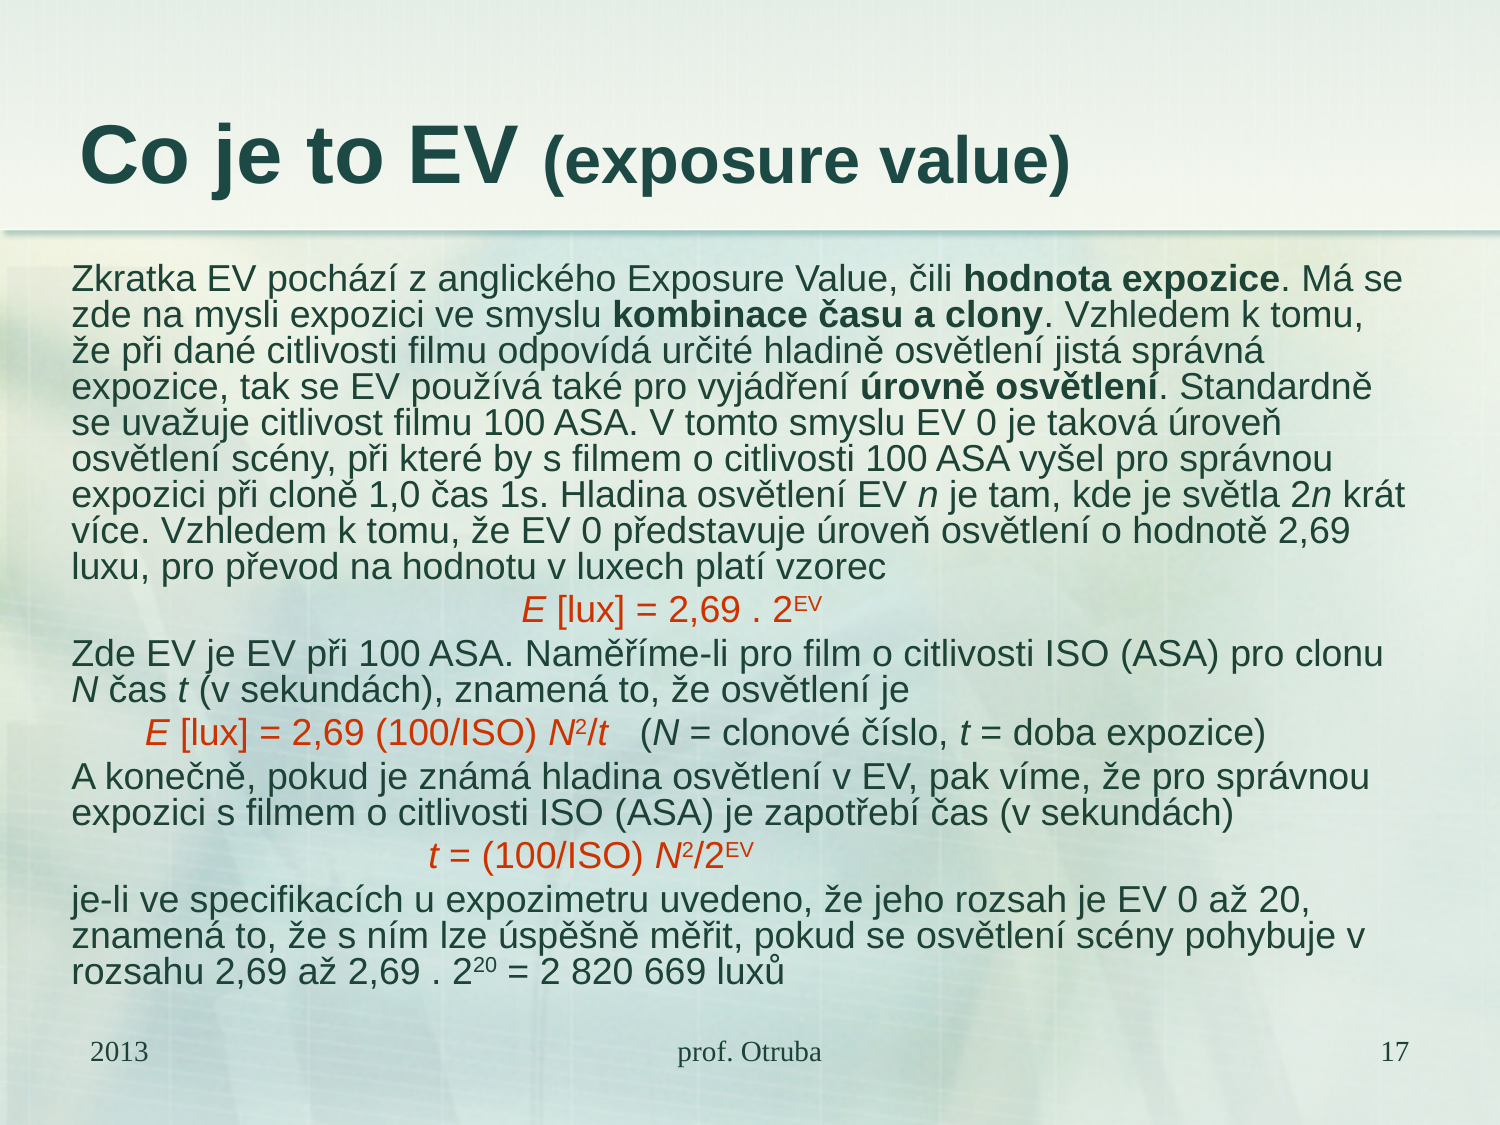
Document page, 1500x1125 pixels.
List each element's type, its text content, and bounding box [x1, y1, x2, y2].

list Zkratka EV pochází z anglického Exposure Value, čili hodnota expozice. Má se zde na mysli expozici ve smyslu kombinace času a clony. Vzhledem k tomu, že při dané citlivosti filmu odpovídá určité hladině osvětlení jistá správná expozice, tak se EV používá také pro vyjádření úrovně osvětlení. Standardně se uvažuje citlivost filmu 100 ASA. V tomto smyslu EV 0 je taková úroveň osvětlení scény, při které by s filmem o citlivosti 100 ASA vyšel pro správnou expozici při cloně 1,0 čas 1s. Hladina osvětlení EV n je tam, kde je světla 2n krát více. Vzhledem k tomu, že EV 0 představuje úroveň osvětlení o hodnotě 2,69 luxu, pro převod na hodnotu v luxech platí vzorec E [lux] = 2,69 . 2EV Zde EV je EV při 100 ASA. Naměříme-li pro film o citlivosti ISO (ASA) pro clonu N čas t (v sekundách), znamená to, že osvětlení je E [lux] = 2,69 (100/ISO) N2/t (N = clonové číslo, t = doba expozice) A konečně, pokud je známá hladina osvětlení v EV, pak víme, že pro správnou expozici s filmem o citlivosti ISO (ASA) je zapotřebí čas (v sekundách) t = (100/ISO) N2/2EV je-li ve specifikacích u expozimetru uvedeno, že jeho rozsah je EV 0 až 20, znamená to, že s ním lze úspěšně měřit, pokud se osvětlení scény pohybuje v rozsahu 2,69 až 2,69 . 220 = 2 820 669 luxů [0, 255, 1424, 1047]
footer prof. Otruba [512, 1047, 988, 1103]
slide_number 2013 [74, 1047, 426, 1103]
slide_number 17 [1074, 1024, 1426, 1103]
title Co je to EV (exposure value) [64, 78, 1424, 222]
picture [0, 0, 1500, 1125]
